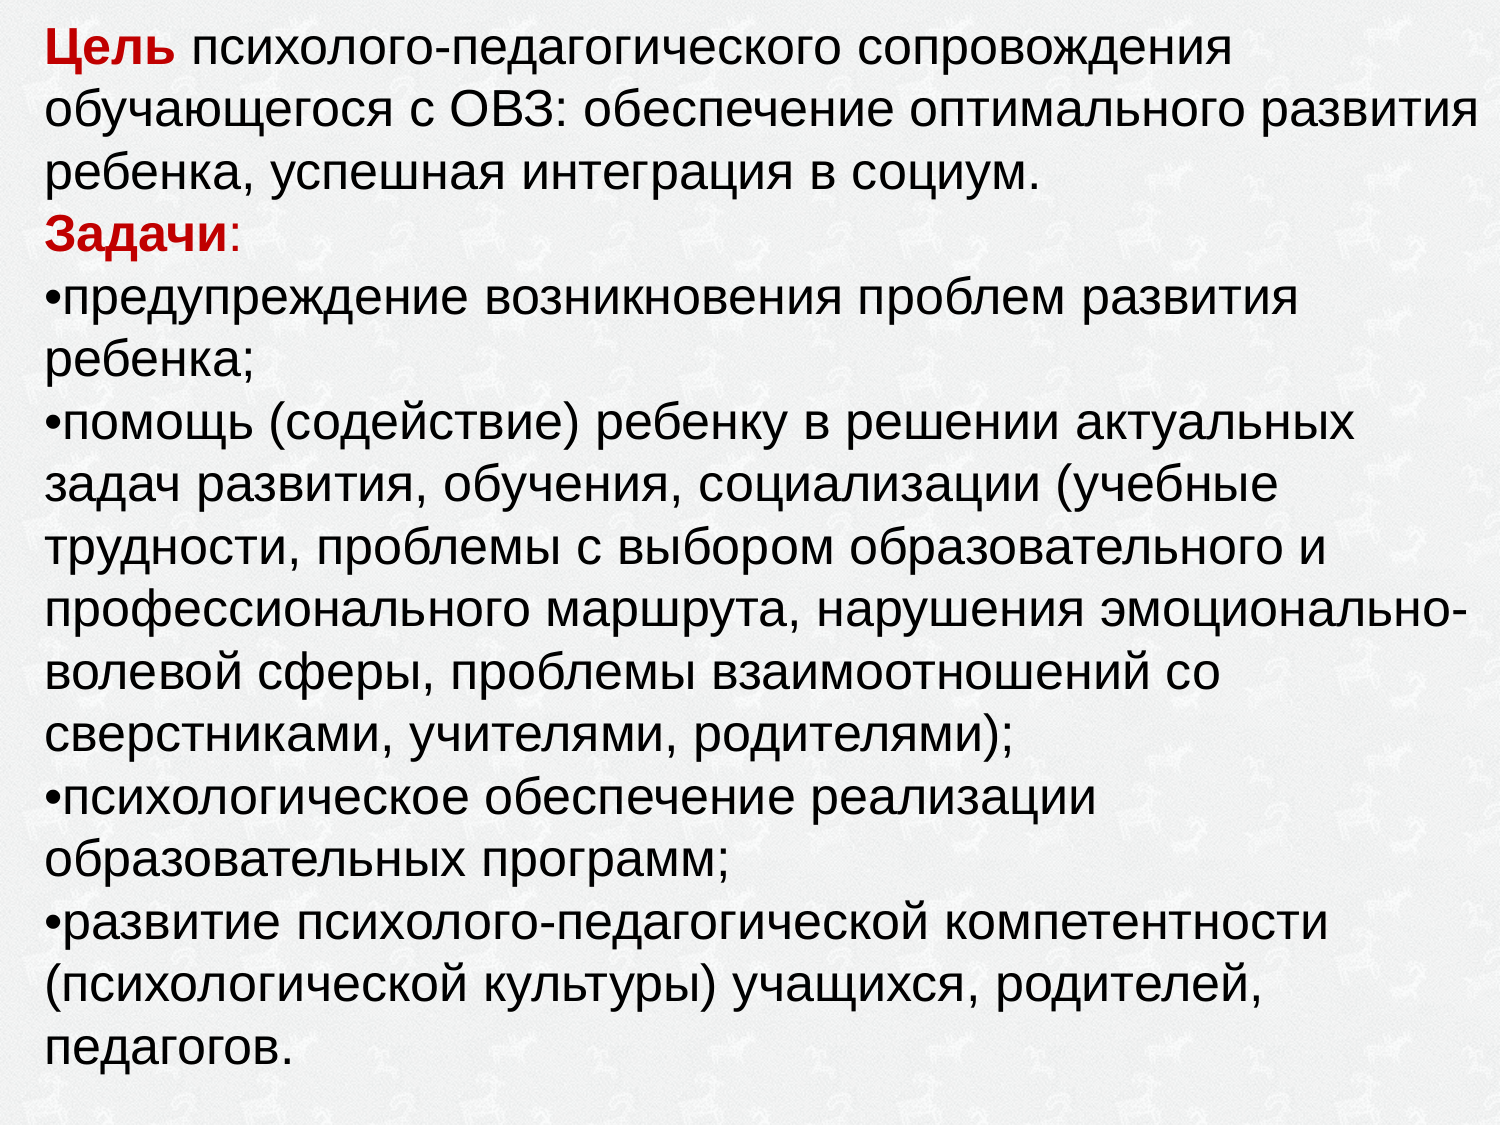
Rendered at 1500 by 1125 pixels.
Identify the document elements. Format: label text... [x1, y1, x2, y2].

text_box Цель психолого-педагогического сопровождения обучающегося с ОВЗ: обеспечение оптимального развития ребенка, успешная интеграция в социум. Задачи: •предупреждение возникновения проблем развития ребенка; •помощь (содействие) ребенку в решении актуальных задач развития, обучения, социализации (учебные трудности, проблемы с выбором образовательного и профессионального маршрута, нарушения эмоционально-волевой сферы, проблемы взаимоотношений со сверстниками, учителями, родителями); •психологическое обеспечение реализации образовательных программ; •развитие психолого-педагогической компетентности (психологической культуры) учащихся, родителей, педагогов. [29, 5, 1500, 1082]
